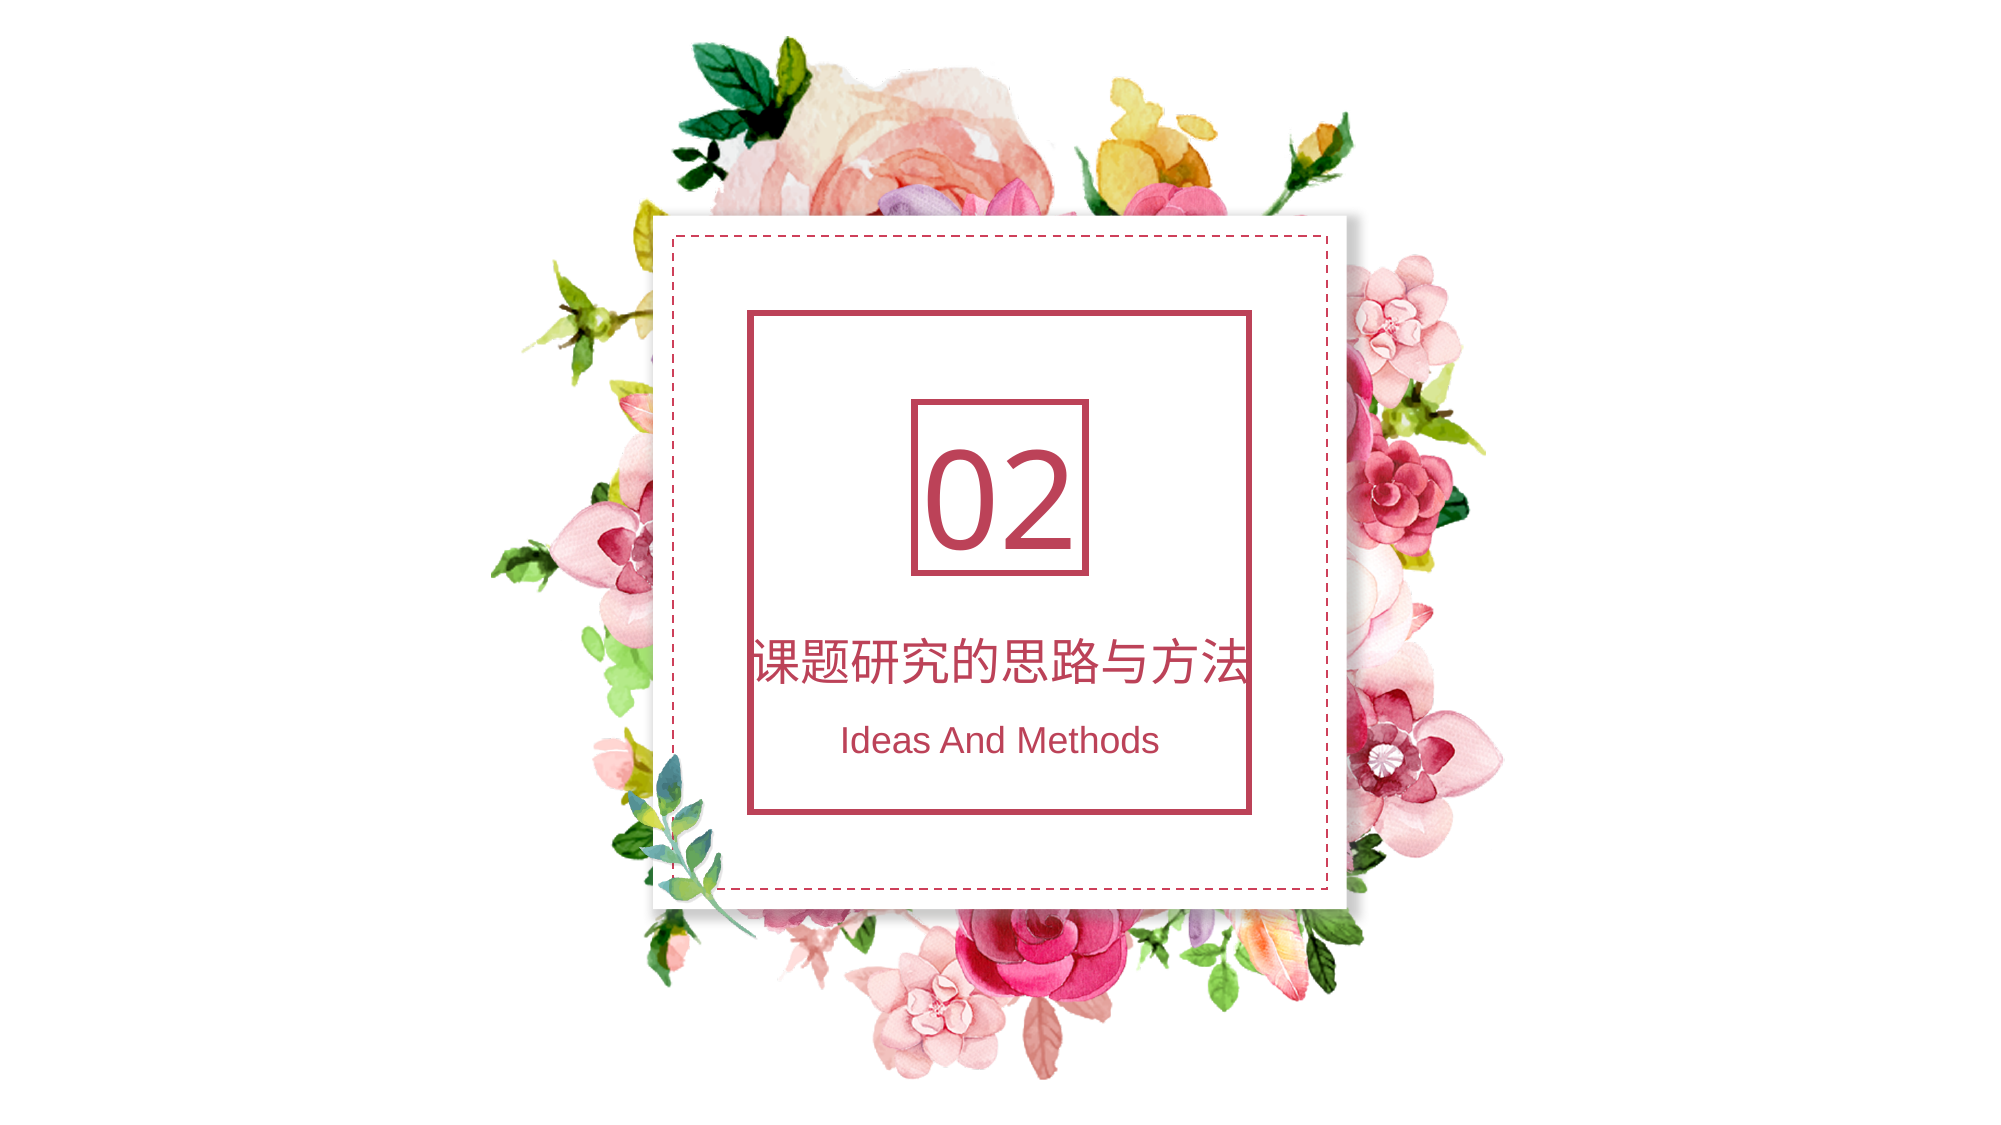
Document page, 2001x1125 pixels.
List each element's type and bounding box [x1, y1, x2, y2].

text_box [750, 313, 1250, 812]
picture [611, 747, 767, 957]
text_box [478, 20, 1522, 1105]
